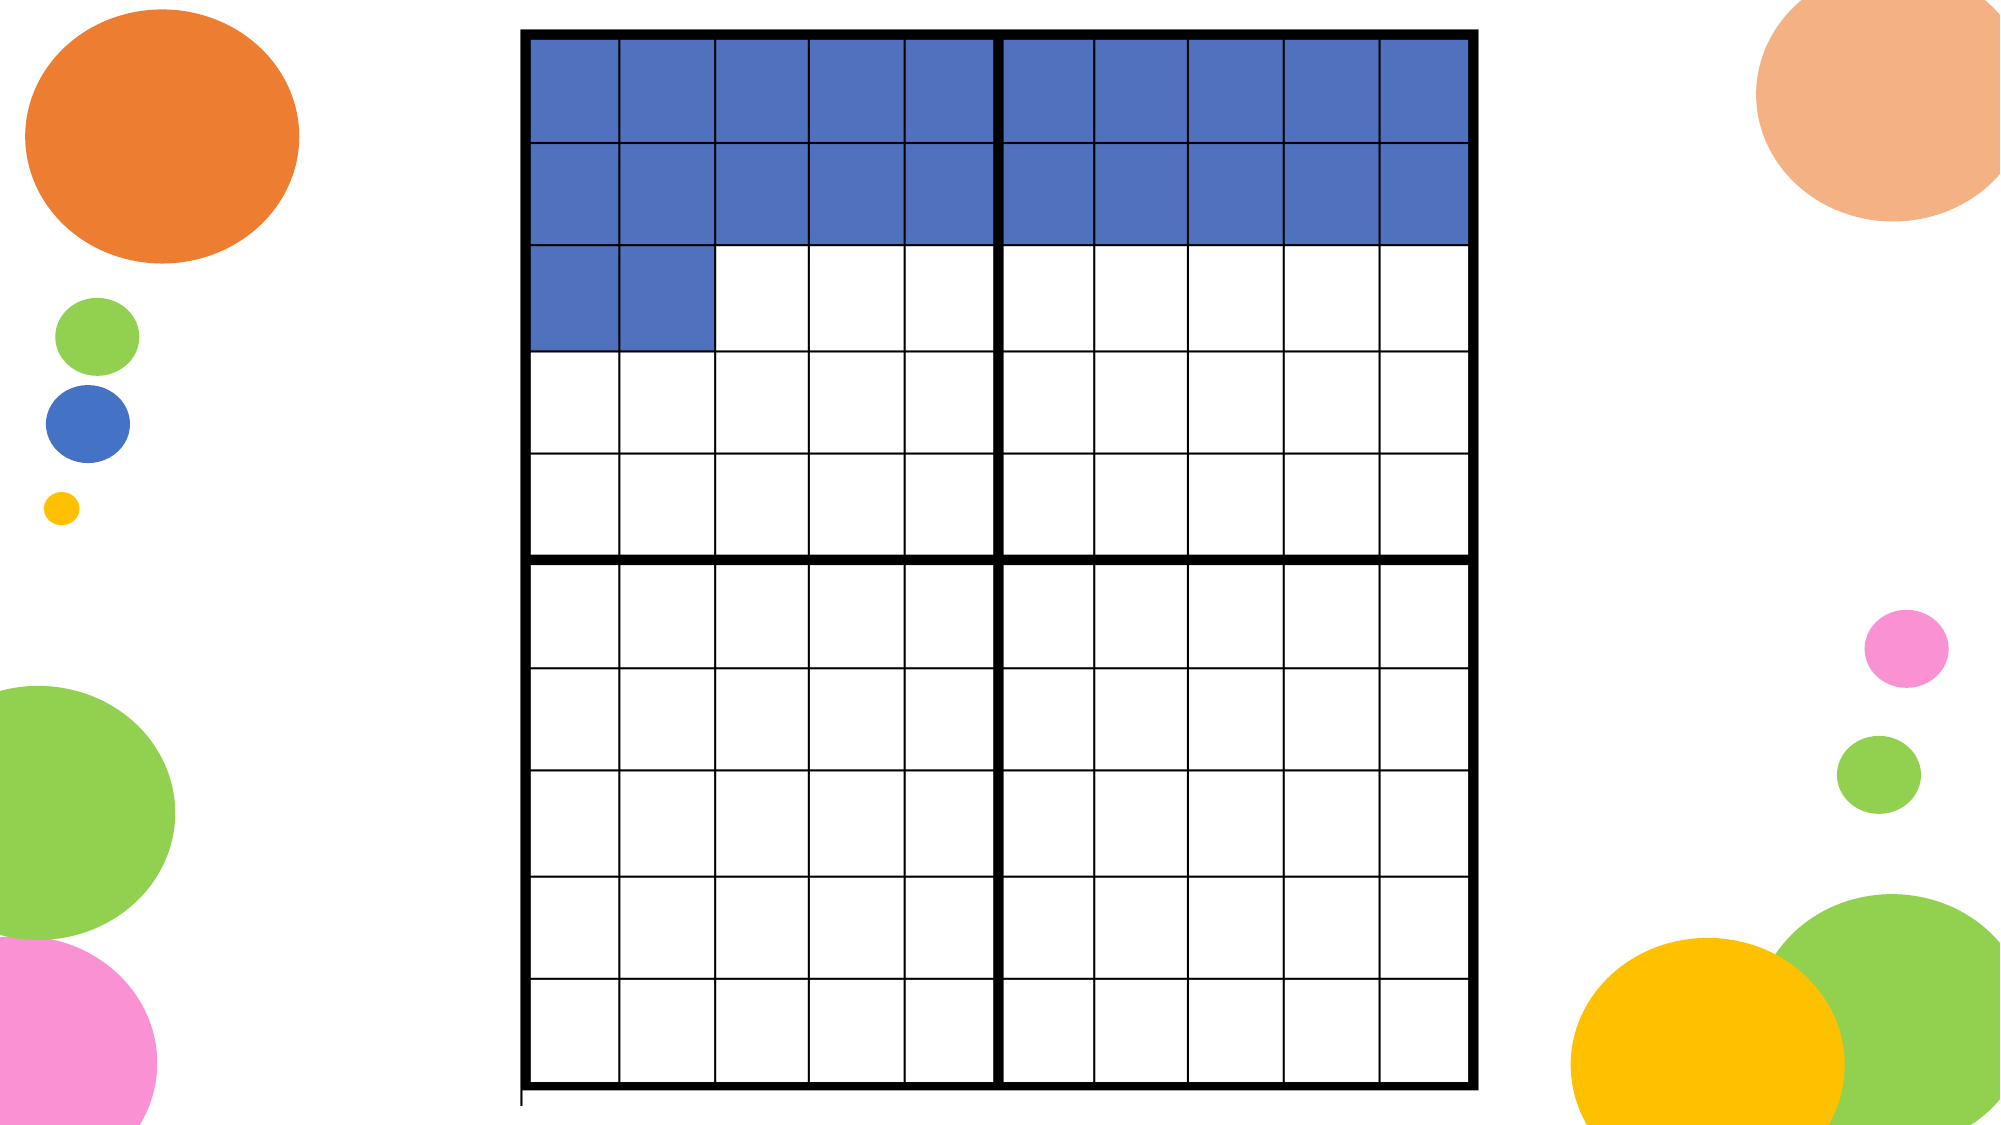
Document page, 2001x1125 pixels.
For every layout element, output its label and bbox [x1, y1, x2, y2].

text_box [55, 297, 140, 376]
text_box [25, 9, 300, 264]
text_box [45, 385, 131, 464]
text_box [1570, 937, 1845, 1125]
text_box [43, 492, 80, 526]
text_box [1836, 735, 1922, 814]
text_box [1756, 0, 2000, 222]
picture [510, 19, 1490, 1106]
text_box [1775, 894, 2000, 1125]
text_box [0, 685, 176, 940]
text_box [1864, 609, 1949, 688]
text_box [0, 936, 158, 1125]
